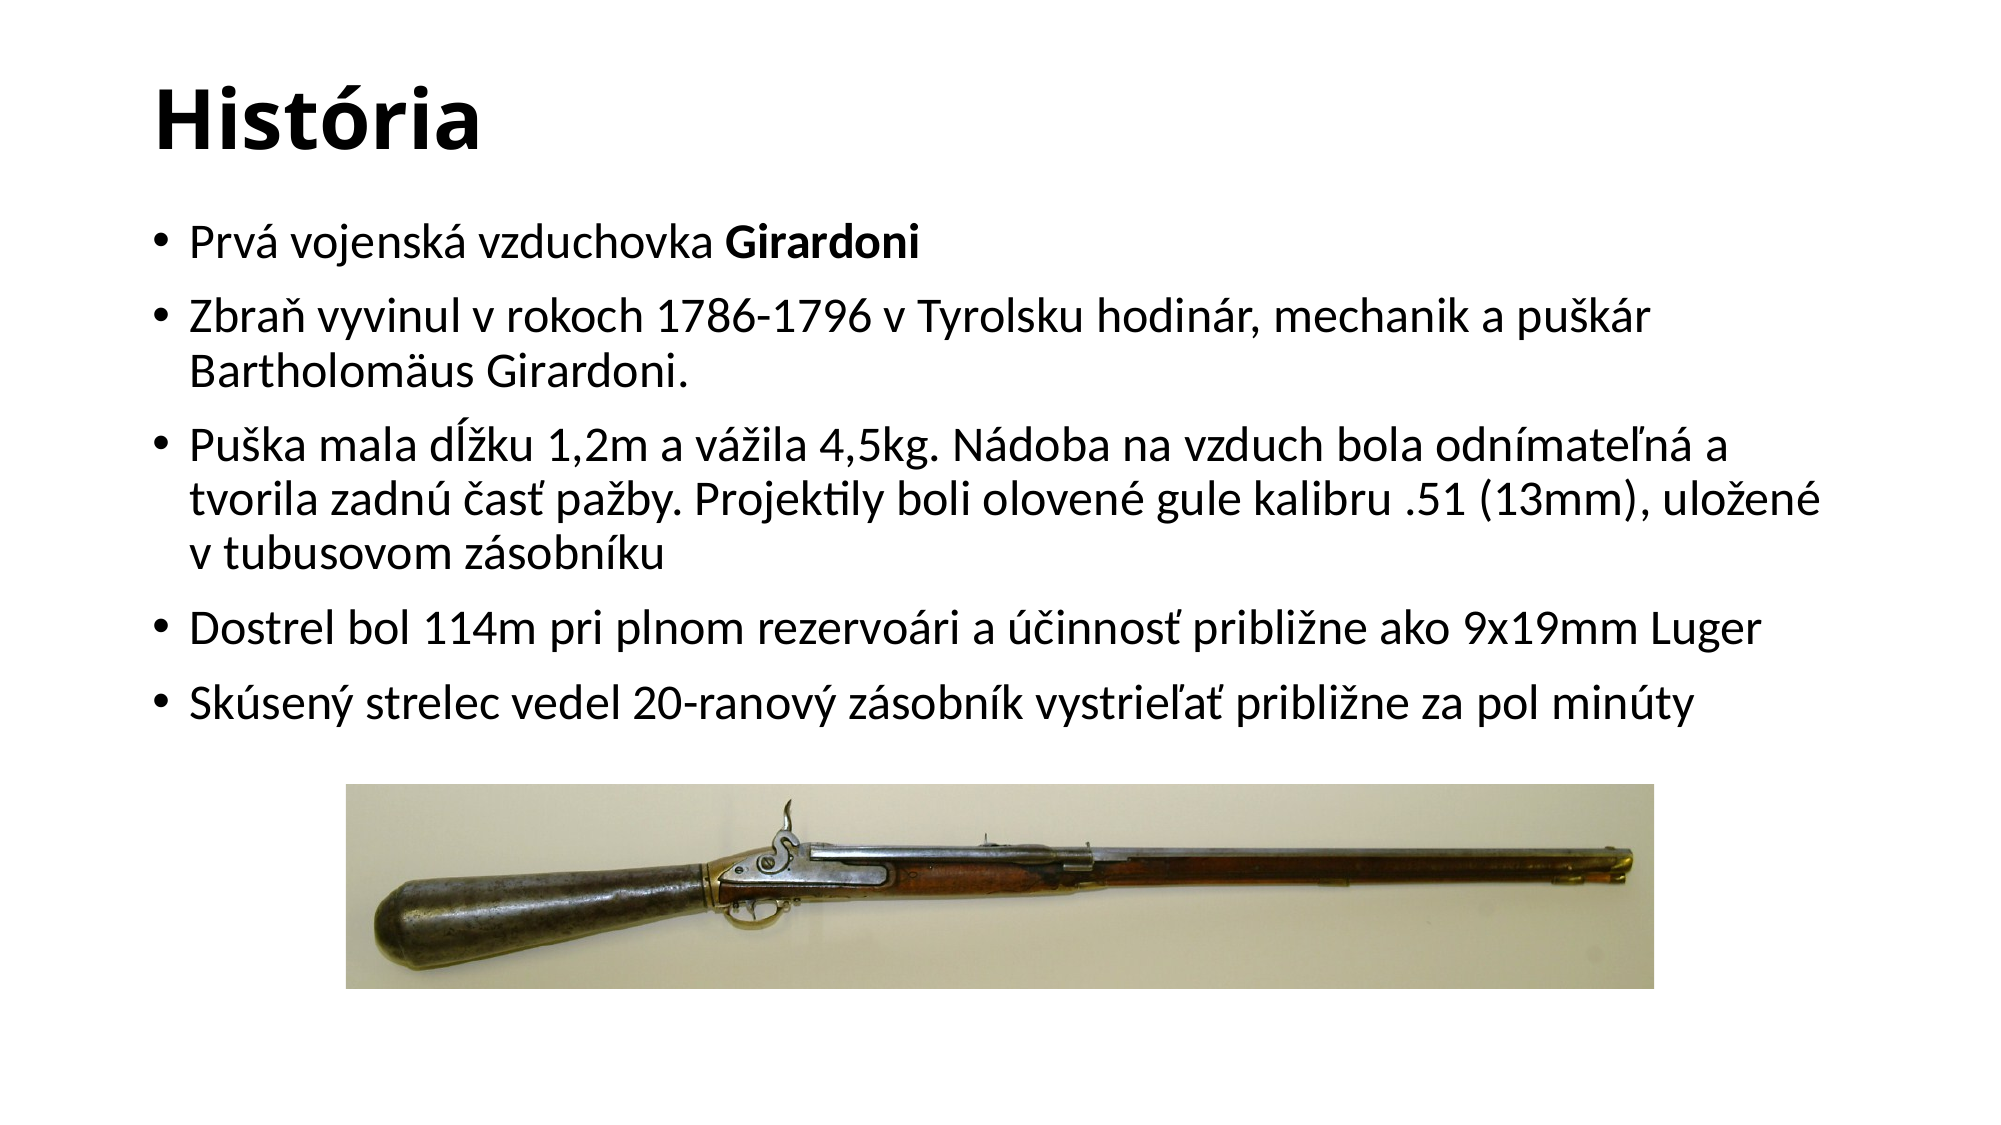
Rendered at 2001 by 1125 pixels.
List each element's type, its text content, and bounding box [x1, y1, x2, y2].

list Prvá vojenská vzduchovka Girardoni Zbraň vyvinul v rokoch 1786-1796 v Tyrolsku hodinár, mechanik a puškár Bartholomäus Girardoni. Puška mala dĺžku 1,2m a vážila 4,5kg. Nádoba na vzduch bola odnímateľná a tvorila zadnú časť pažby. Projektily boli olovené gule kalibru .51 (13mm), uložené v tubusovom zásobníku Dostrel bol 114m pri plnom rezervoári a účinnosť približne ako 9x19mm Luger Skúsený strelec vedel 20-ranový zásobník vystrieľať približne za pol minúty [137, 207, 1863, 1014]
title História [137, 59, 1863, 185]
picture [345, 784, 1655, 989]
